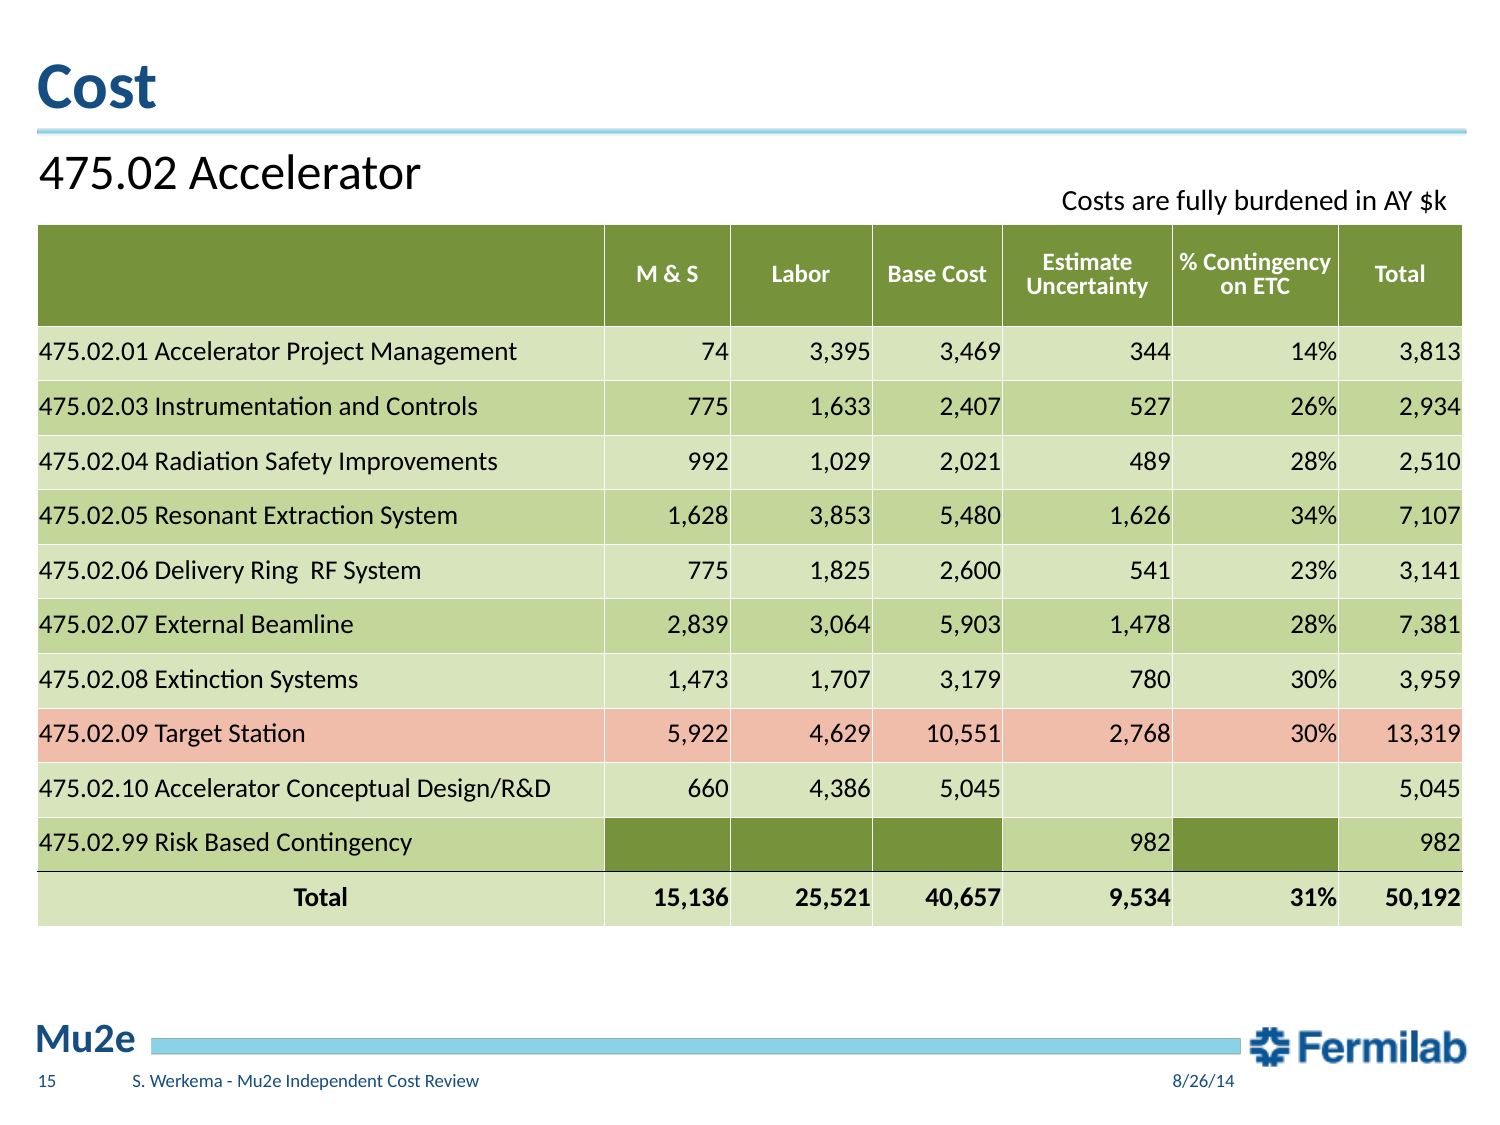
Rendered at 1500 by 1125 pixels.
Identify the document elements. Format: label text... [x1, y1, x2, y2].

table_cell 475.02.10 Accelerator Conceptual Design/R&D [38, 763, 604, 817]
table_cell [605, 818, 730, 871]
table_cell 50,192 [1339, 872, 1462, 926]
table_cell 475.02.09 Target Station [38, 709, 604, 762]
table_cell 2,407 [873, 381, 1002, 435]
table_cell 3,141 [1339, 545, 1462, 598]
table_cell 4,629 [731, 709, 872, 762]
table_cell 34% [1173, 490, 1338, 544]
table_cell 4,386 [731, 763, 872, 817]
table_cell 5,903 [873, 599, 1002, 653]
table_cell 1,707 [731, 654, 872, 708]
table_cell 2,839 [605, 599, 730, 653]
table_cell 31% [1173, 872, 1338, 926]
table_cell [1173, 818, 1338, 871]
table_cell 3,469 [873, 327, 1002, 380]
table_cell M & S [605, 225, 730, 326]
table_cell 2,600 [873, 545, 1002, 598]
table_cell 1,825 [731, 545, 872, 598]
table_cell 527 [1003, 381, 1172, 435]
table_cell 5,045 [873, 763, 1002, 817]
table_cell 3,179 [873, 654, 1002, 708]
table_cell 475.02.01 Accelerator Project Management [38, 327, 604, 380]
table_cell Total [38, 872, 604, 926]
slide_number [1058, 1068, 1235, 1109]
table_cell 7,381 [1339, 599, 1462, 653]
table_cell 5,480 [873, 490, 1002, 544]
table_cell 1,473 [605, 654, 730, 708]
table_cell 982 [1003, 818, 1172, 871]
table_cell Estimate Uncertainty [1003, 225, 1172, 326]
table_cell 3,959 [1339, 654, 1462, 708]
table_cell 775 [605, 545, 730, 598]
table_cell 13,319 [1339, 709, 1462, 762]
table_cell Total [1339, 225, 1462, 326]
table_cell 475.02.99 Risk Based Contingency [38, 818, 604, 871]
table_cell 780 [1003, 654, 1172, 708]
table_cell 30% [1173, 709, 1338, 762]
table_cell 3,853 [731, 490, 872, 544]
table_cell 475.02.06 Delivery Ring RF System [38, 545, 604, 598]
table_cell 30% [1173, 654, 1338, 708]
table_header Costs are fully burdened in AY $k [604, 129, 1462, 224]
table_header 475.02 Accelerator [38, 129, 604, 224]
title Cost [37, 17, 1463, 123]
table_cell 2,510 [1339, 436, 1462, 489]
table_cell % Contingency on ETC [1173, 225, 1338, 326]
table_cell [1003, 763, 1172, 817]
table_cell 3,813 [1339, 327, 1462, 380]
table_cell 1,478 [1003, 599, 1172, 653]
table_cell 25,521 [731, 872, 872, 926]
table_cell 28% [1173, 599, 1338, 653]
table_cell [731, 818, 872, 871]
table_cell 475.02.08 Extinction Systems [38, 654, 604, 708]
table_cell 1,633 [731, 381, 872, 435]
table_cell 475.02.07 External Beamline [38, 599, 604, 653]
table_cell 5,922 [605, 709, 730, 762]
table_cell 14% [1173, 327, 1338, 380]
table_cell 26% [1173, 381, 1338, 435]
table_cell 660 [605, 763, 730, 817]
footer S. Werkema - Mu2e Independent Cost Review [132, 1068, 1014, 1109]
table_cell 2,934 [1339, 381, 1462, 435]
table_cell 992 [605, 436, 730, 489]
table_cell 10,551 [873, 709, 1002, 762]
table_cell 5,045 [1339, 763, 1462, 817]
table_cell 982 [1339, 818, 1462, 871]
table_cell 15,136 [605, 872, 730, 926]
table_cell [873, 818, 1002, 871]
table_cell 475.02.05 Resonant Extraction System [38, 490, 604, 544]
table_cell 475.02.03 Instrumentation and Controls [38, 381, 604, 435]
table_cell 541 [1003, 545, 1172, 598]
table_cell 28% [1173, 436, 1338, 489]
table_cell 9,534 [1003, 872, 1172, 926]
table_cell 2,768 [1003, 709, 1172, 762]
table_cell 2,021 [873, 436, 1002, 489]
table_cell Base Cost [873, 225, 1002, 326]
table_cell 775 [605, 381, 730, 435]
table_cell 1,628 [605, 490, 730, 544]
table_cell 3,395 [731, 327, 872, 380]
table_cell 344 [1003, 327, 1172, 380]
table_cell [1173, 763, 1338, 817]
table_cell 489 [1003, 436, 1172, 489]
table_cell 40,657 [873, 872, 1002, 926]
table_cell 1,029 [731, 436, 872, 489]
table_cell 1,626 [1003, 490, 1172, 544]
table_cell 7,107 [1339, 490, 1462, 544]
table_cell [38, 225, 604, 326]
table_cell Labor [731, 225, 872, 326]
table_cell 74 [605, 327, 730, 380]
table_cell 3,064 [731, 599, 872, 653]
slide_number 15 [37, 1068, 111, 1109]
table_cell 23% [1173, 545, 1338, 598]
table_cell 475.02.04 Radiation Safety Improvements [38, 436, 604, 489]
